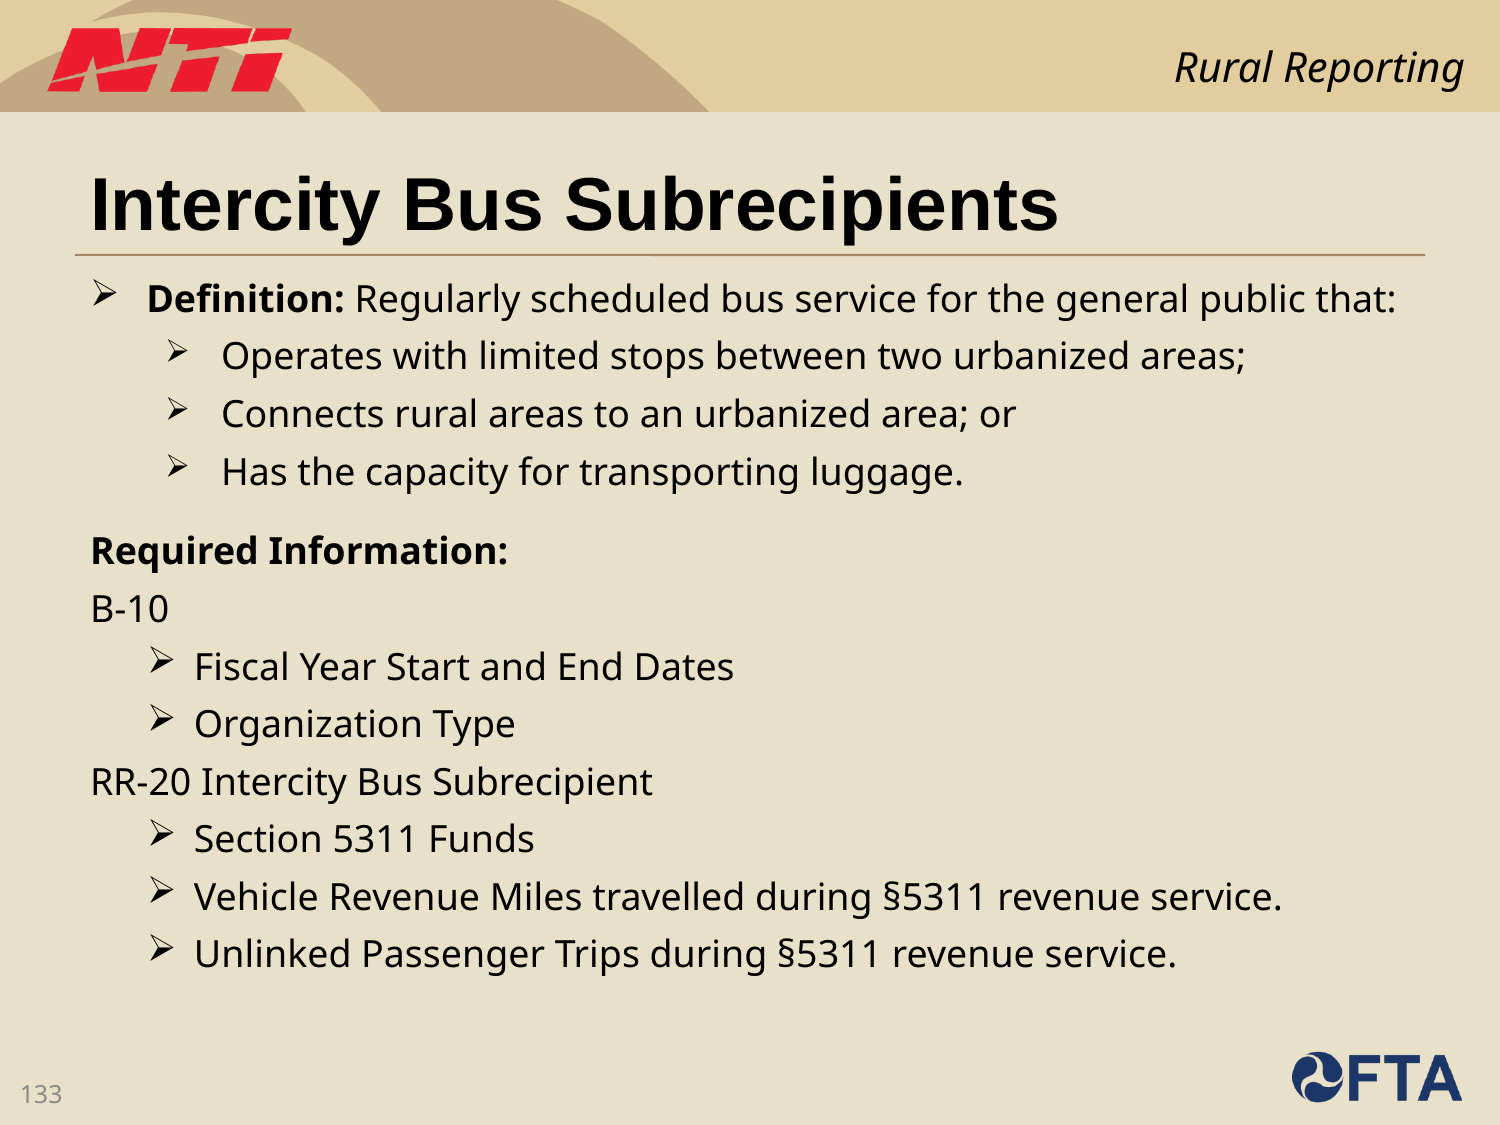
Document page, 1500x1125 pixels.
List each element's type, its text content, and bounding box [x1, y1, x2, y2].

picture [1292, 1046, 1462, 1124]
title Intercity Bus Subrecipients [75, 132, 1425, 267]
picture [0, 0, 1500, 112]
slide_number 133 [0, 1065, 78, 1125]
list Definition: Regularly scheduled bus service for the general public that: Operates with limited stops between two urbanized areas; Connects rural areas to an urbanized area; or Has the capacity for transporting luggage. Required Information: B-10 Fiscal Year Start and End Dates Organization Type RR-20 Intercity Bus Subrecipient Section 5311 Funds Vehicle Revenue Miles travelled during §5311 revenue service. Unlinked Passenger Trips during §5311 revenue service. [75, 267, 1425, 1011]
